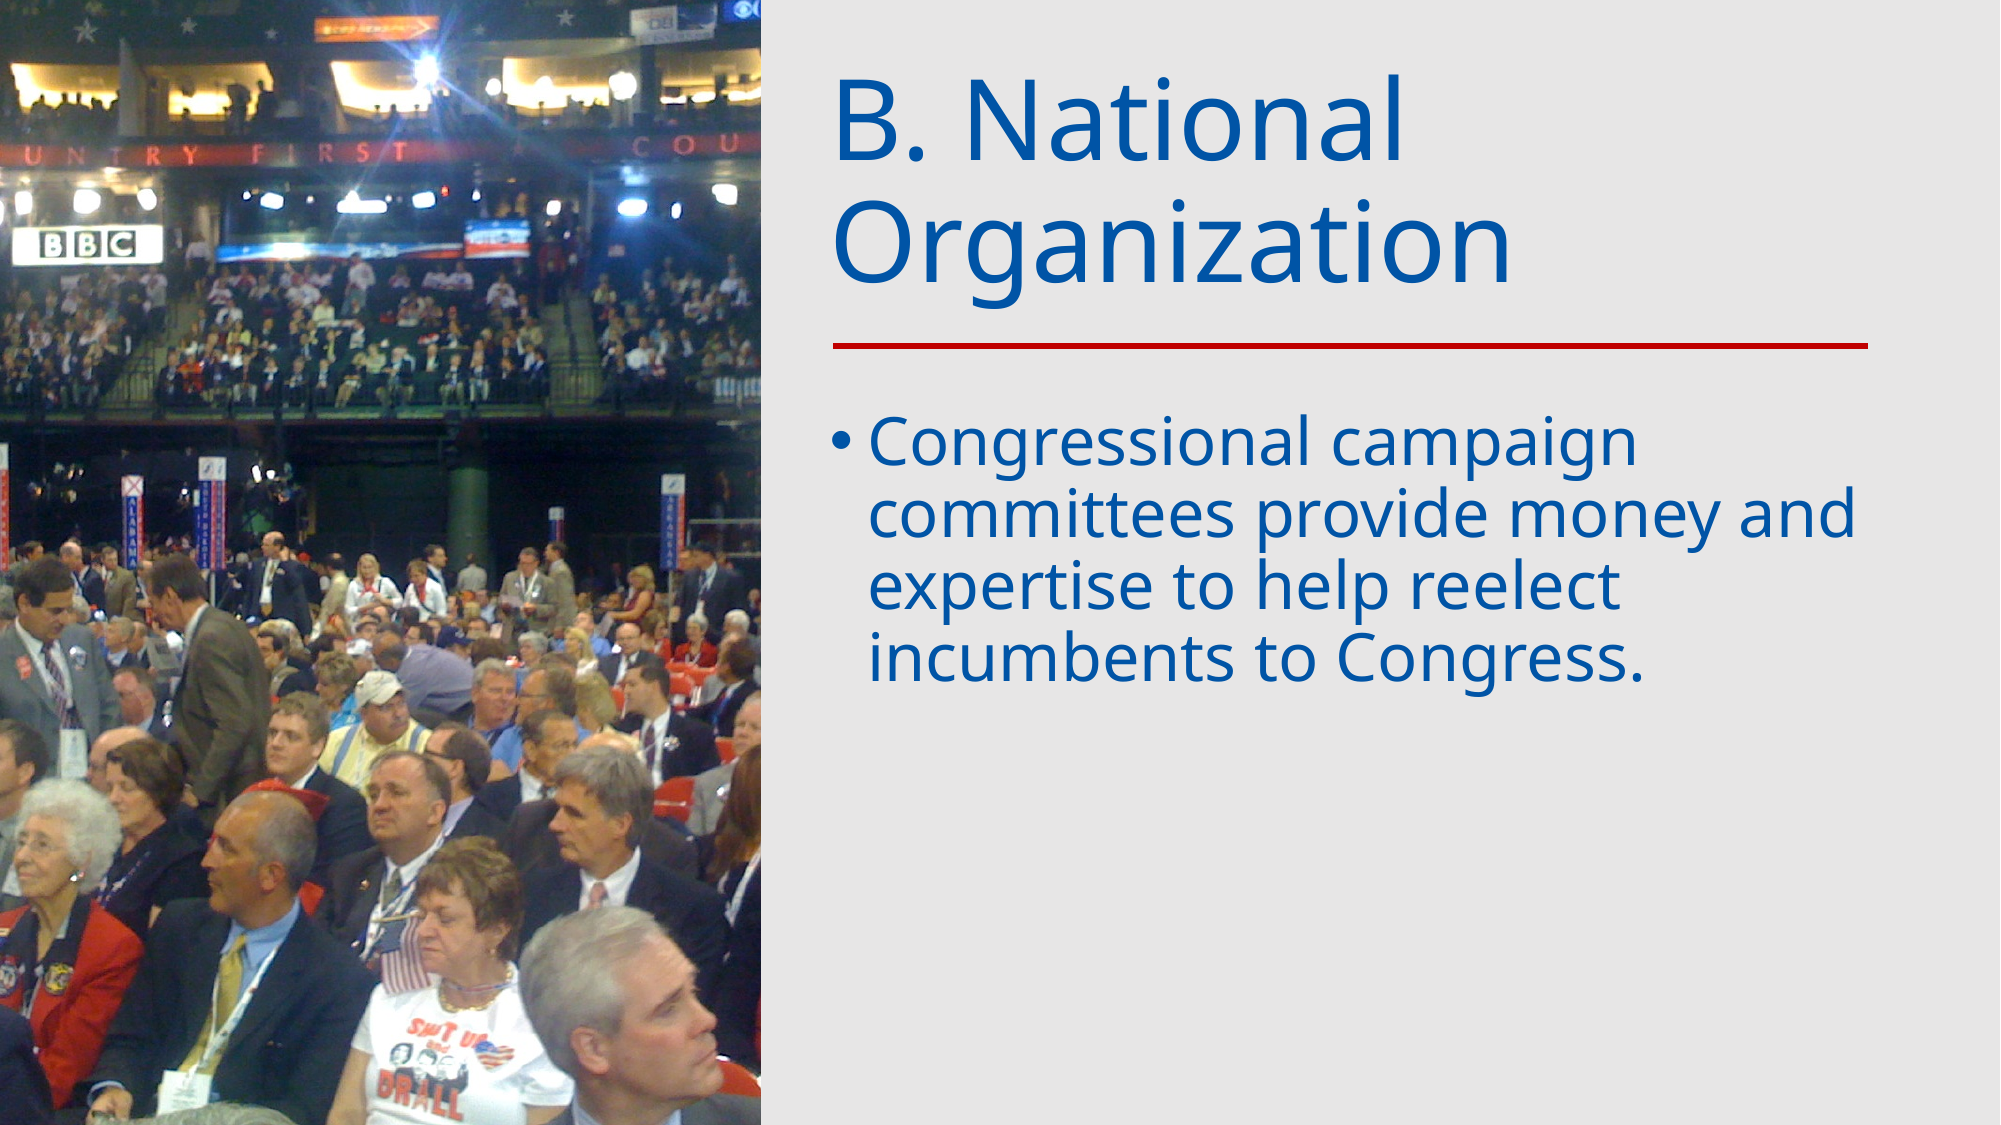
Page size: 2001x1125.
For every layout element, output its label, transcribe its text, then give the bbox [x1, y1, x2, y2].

title B. National Organization [814, 103, 1895, 315]
list Congressional campaign committees provide money and expertise to help reelect incumbents to Congress. [814, 399, 1895, 1021]
picture [0, 0, 761, 1125]
